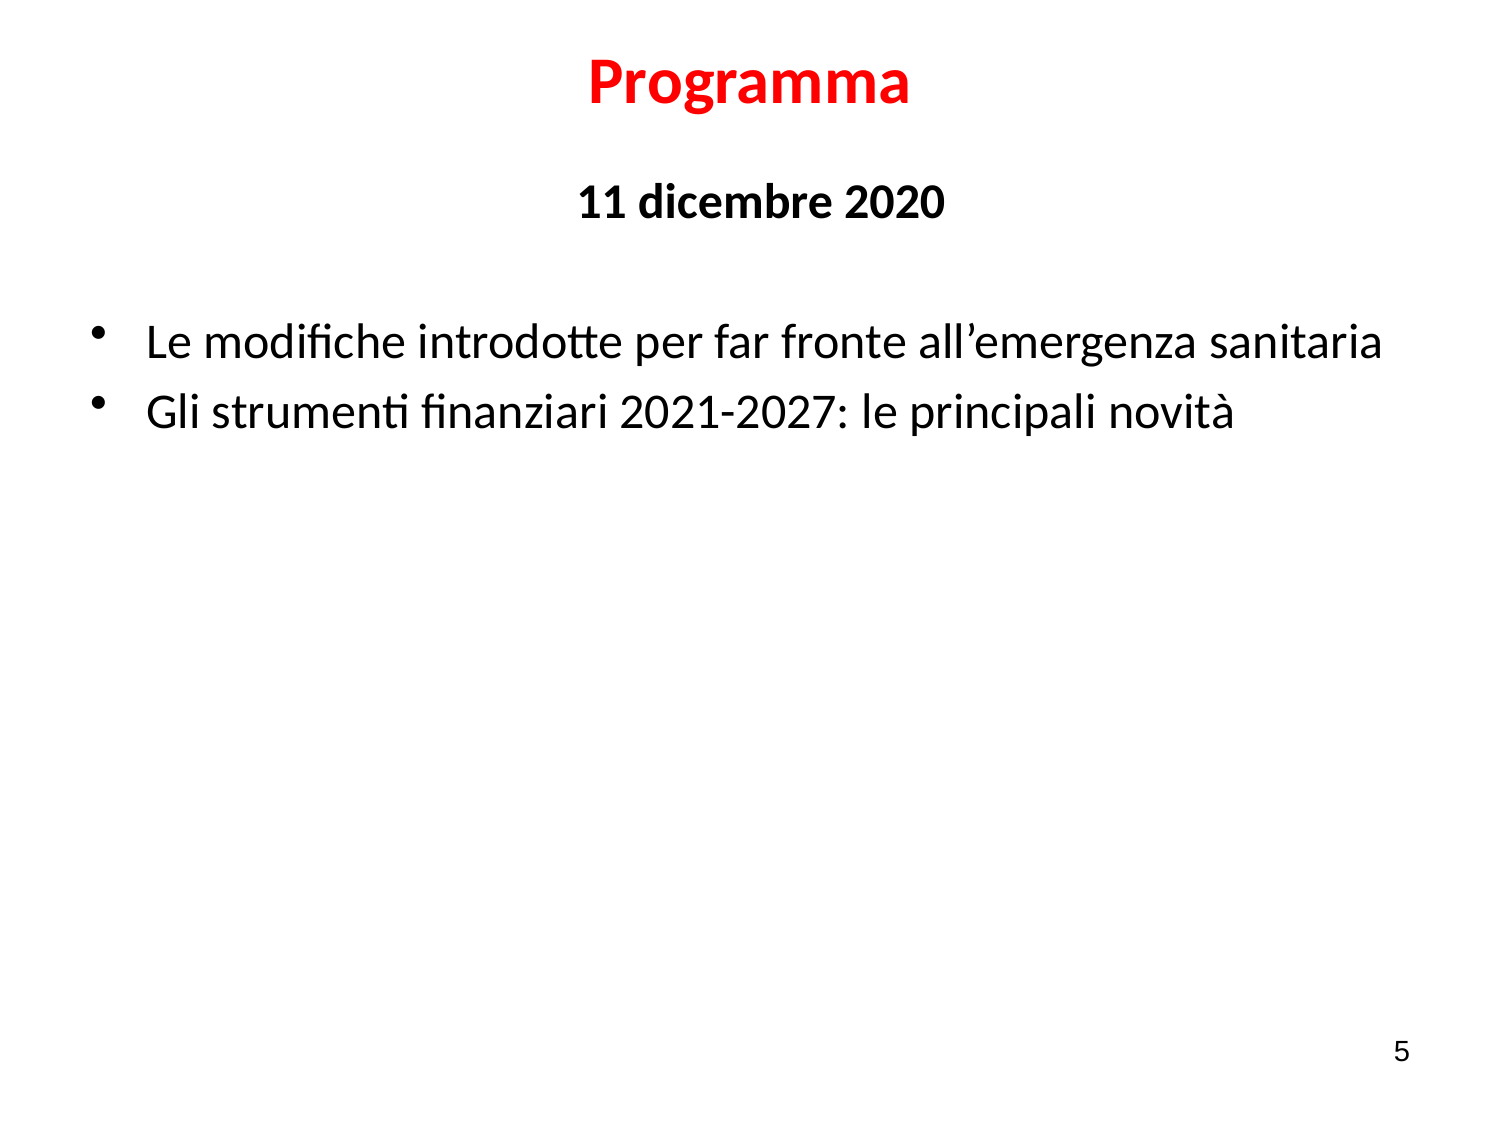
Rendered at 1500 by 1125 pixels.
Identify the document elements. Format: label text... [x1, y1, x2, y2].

title Programma [74, 18, 1426, 136]
list 11 dicembre 2020 ­Le modifiche introdotte per far fronte all’emergenza sanitaria ­Gli strumenti finanziari 2021-2027: le principali novità [74, 160, 1448, 982]
slide_number 5 [1074, 1024, 1426, 1103]
